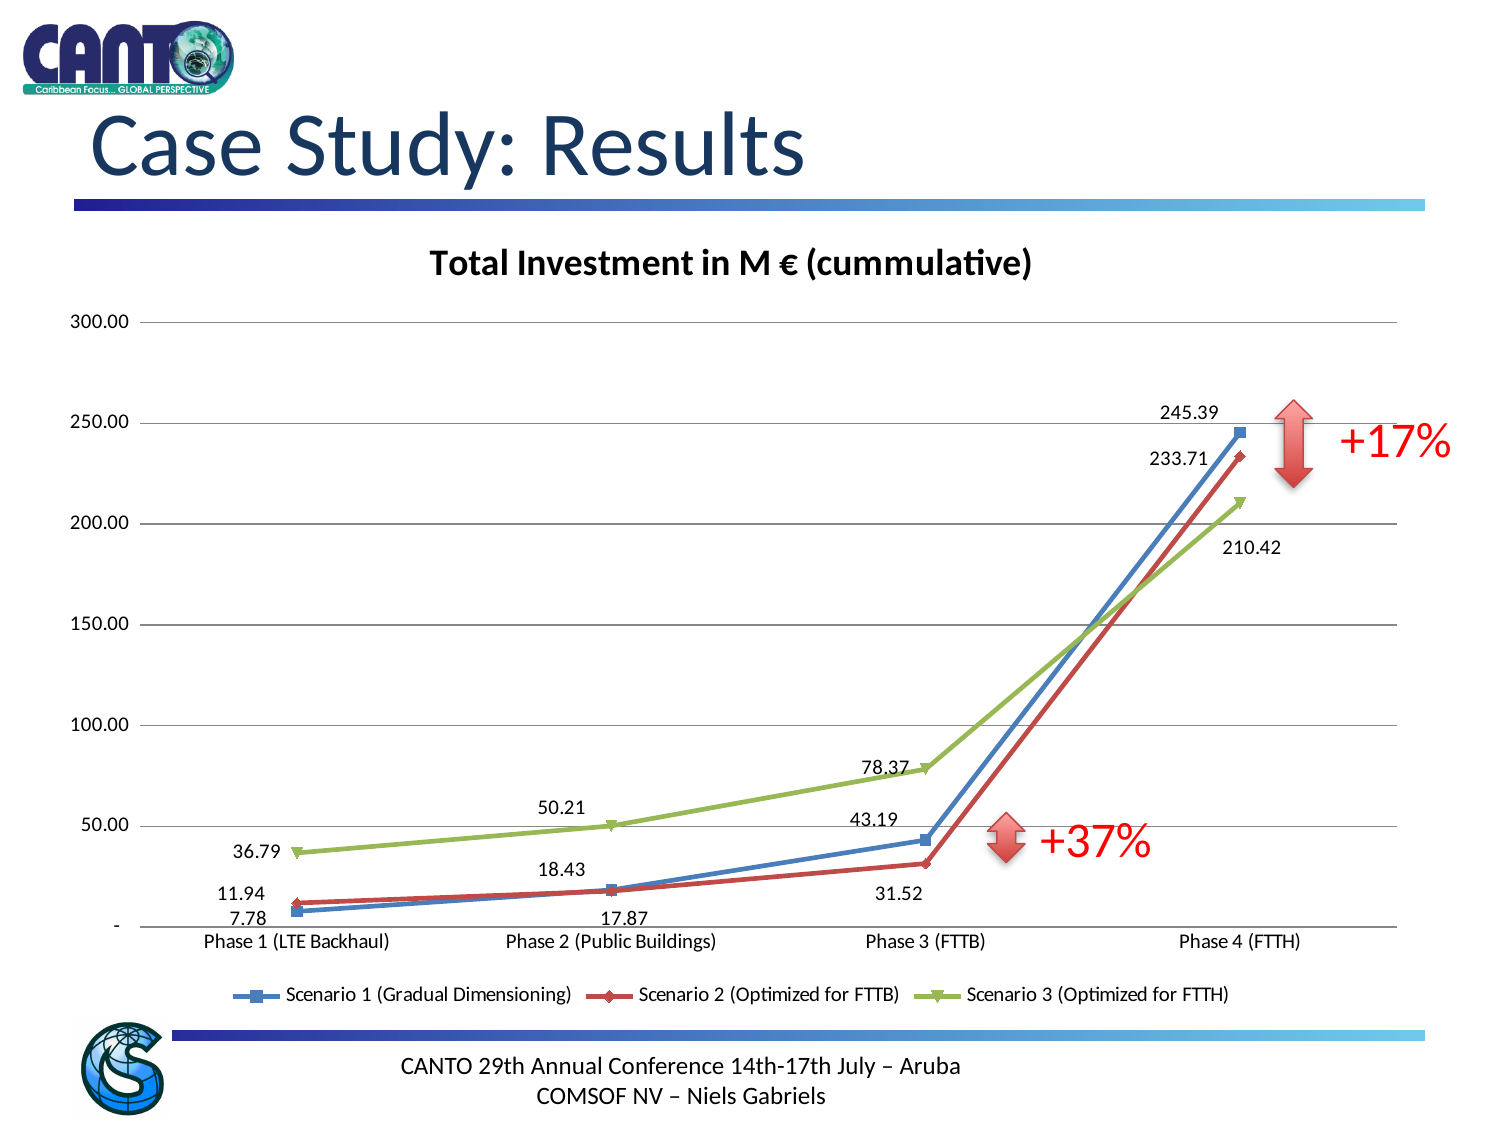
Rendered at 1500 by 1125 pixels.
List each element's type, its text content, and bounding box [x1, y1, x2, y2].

title Case Study: Results [75, 45, 1425, 211]
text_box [1274, 399, 1468, 488]
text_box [987, 799, 1168, 876]
picture [0, 0, 264, 138]
chart [37, 212, 1426, 1013]
picture [72, 1018, 172, 1118]
